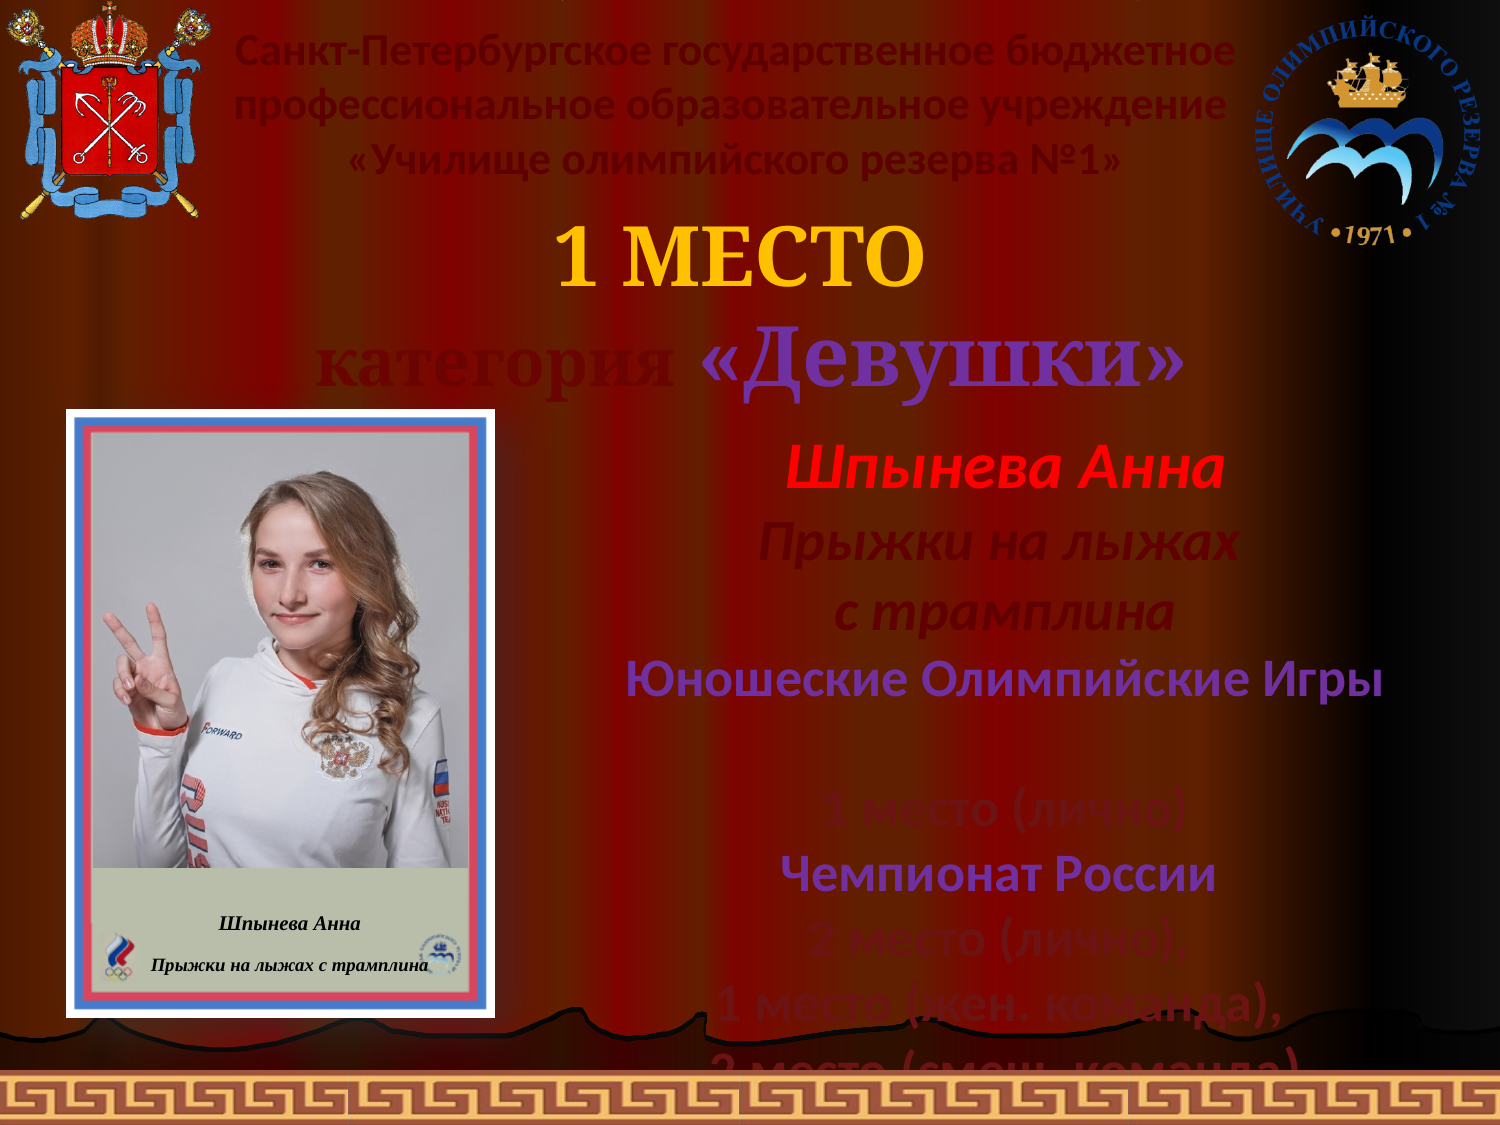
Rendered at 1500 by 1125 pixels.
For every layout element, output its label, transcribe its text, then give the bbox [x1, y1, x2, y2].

text_box 1 МЕСТО категория «Девушки» [174, 196, 1329, 411]
text_box Санкт-Петербургское государственное бюджетное профессиональное образовательное учреждение «Училище олимпийского резерва №1» [224, 11, 1229, 192]
picture [1234, 0, 1500, 267]
picture [93, 433, 468, 868]
picture [1, 1, 219, 225]
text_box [65, 408, 514, 1019]
list Шпынева Анна Прыжки на лыжах с трамплина Юношеские Олимпийские Игры 1 место (лично) Чемпионат России 2 место (лично), 1 место (жен. команда), 2 место (смеш. команда) [608, 414, 1404, 1068]
picture [0, 1069, 1500, 1125]
